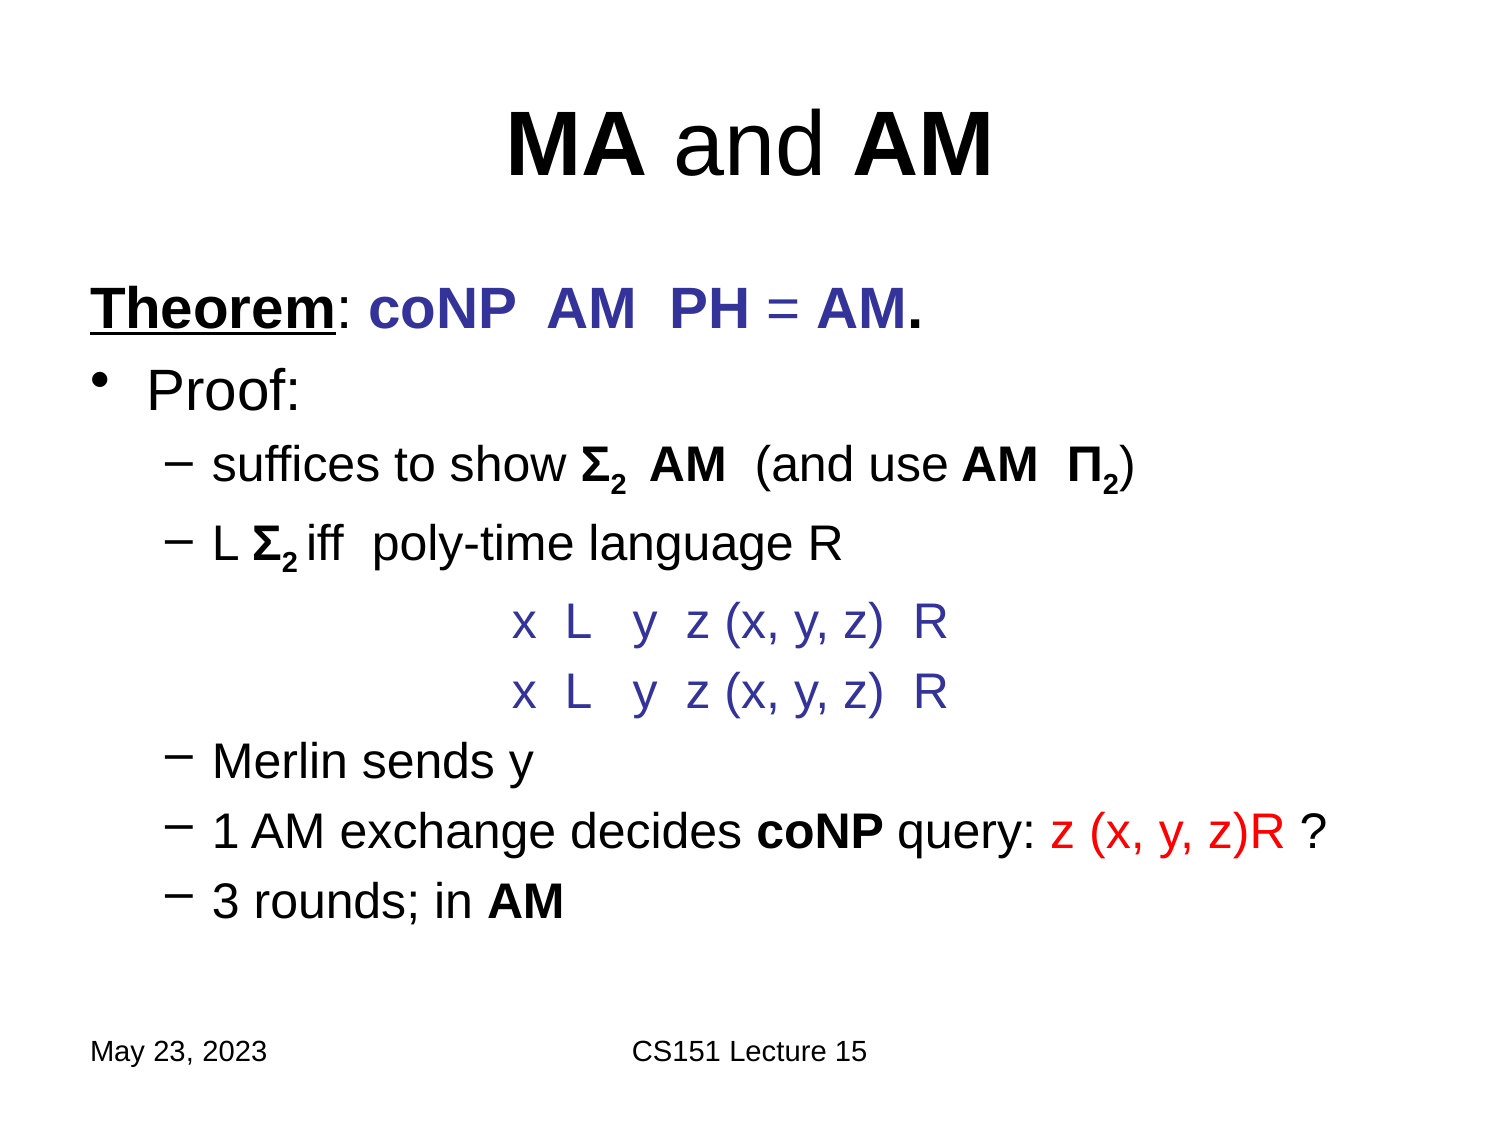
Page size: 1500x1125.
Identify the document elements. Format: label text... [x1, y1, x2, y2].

title MA and AM [75, 45, 1425, 233]
footer CS151 Lecture 15 [512, 1024, 988, 1103]
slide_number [74, 1024, 426, 1103]
